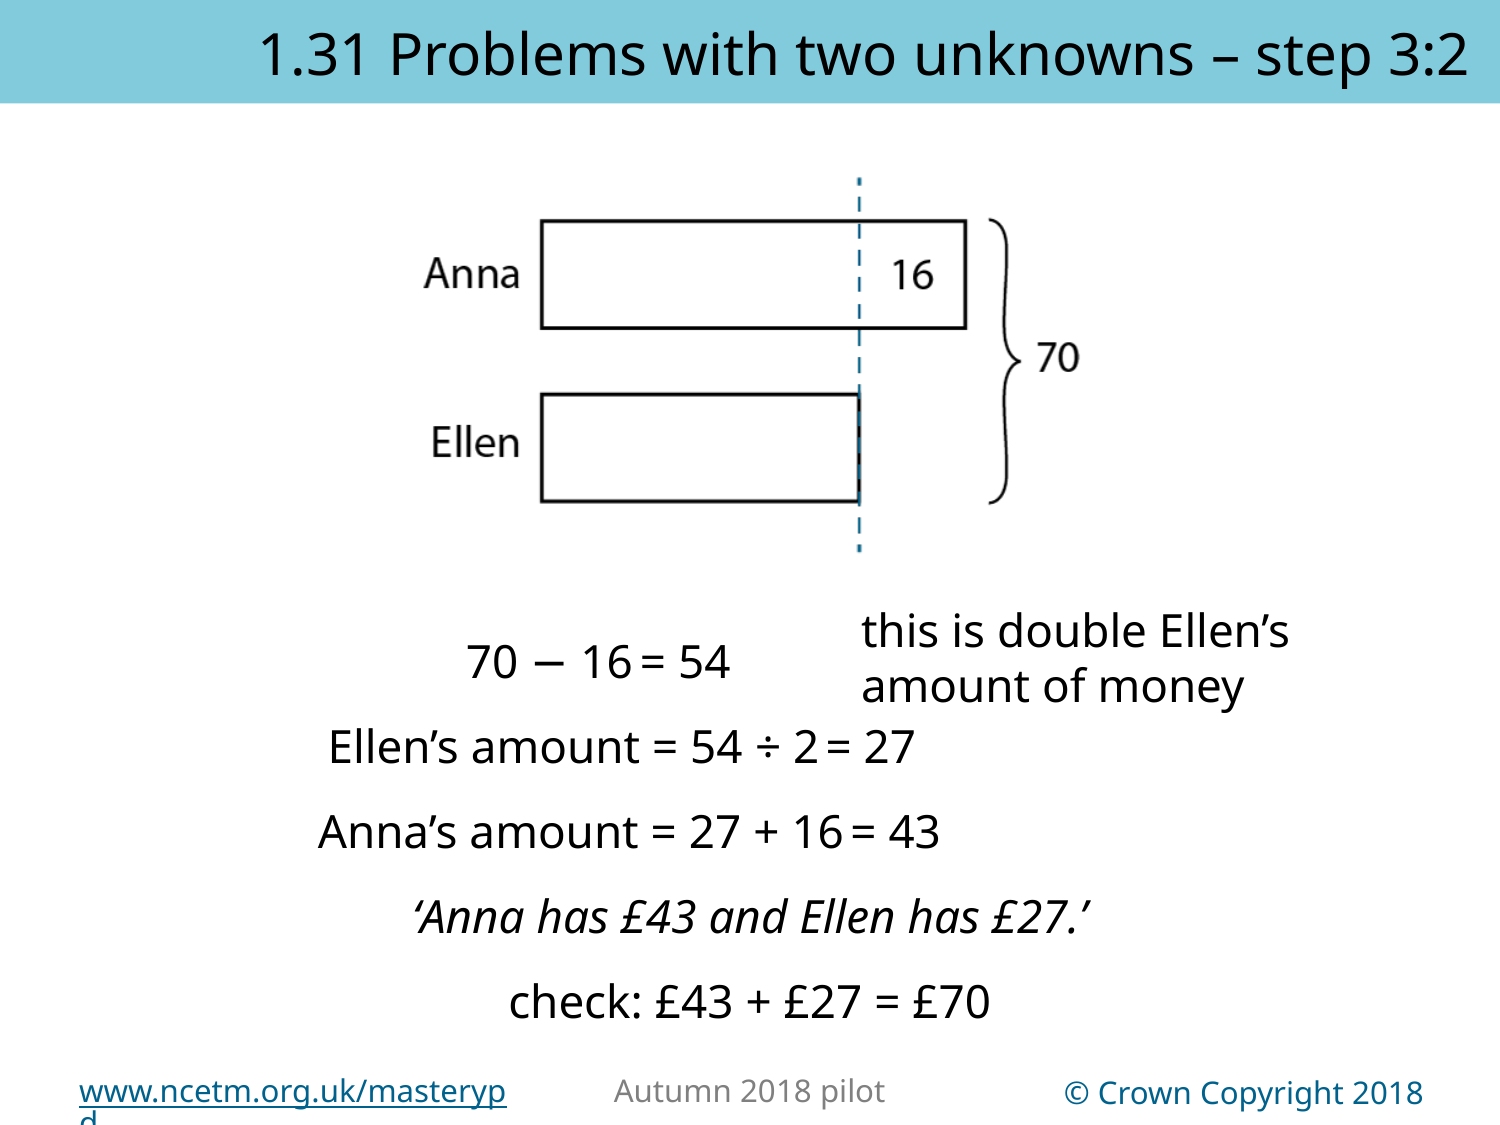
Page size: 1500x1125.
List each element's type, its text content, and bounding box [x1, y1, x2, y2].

picture [415, 171, 1085, 557]
list 1.31 Problems with two unknowns – step 3:2 [0, 0, 1500, 104]
text_box ‘Anna has £43 and Ellen has £27.’ [397, 880, 1103, 951]
text_box Anna’s amount = 27 + 16 [302, 795, 860, 866]
text_box = 43 [860, 795, 957, 866]
text_box = 27 [835, 710, 932, 781]
text_box = 54 [624, 625, 746, 696]
text_box Ellen’s amount = 54 ÷ 2 [312, 710, 835, 781]
text_box 70 − 16 [450, 625, 624, 696]
text_box check: £43 + £27 = £70 [493, 965, 1007, 1036]
text_box this is double Ellen’s amount of money [845, 593, 1306, 719]
